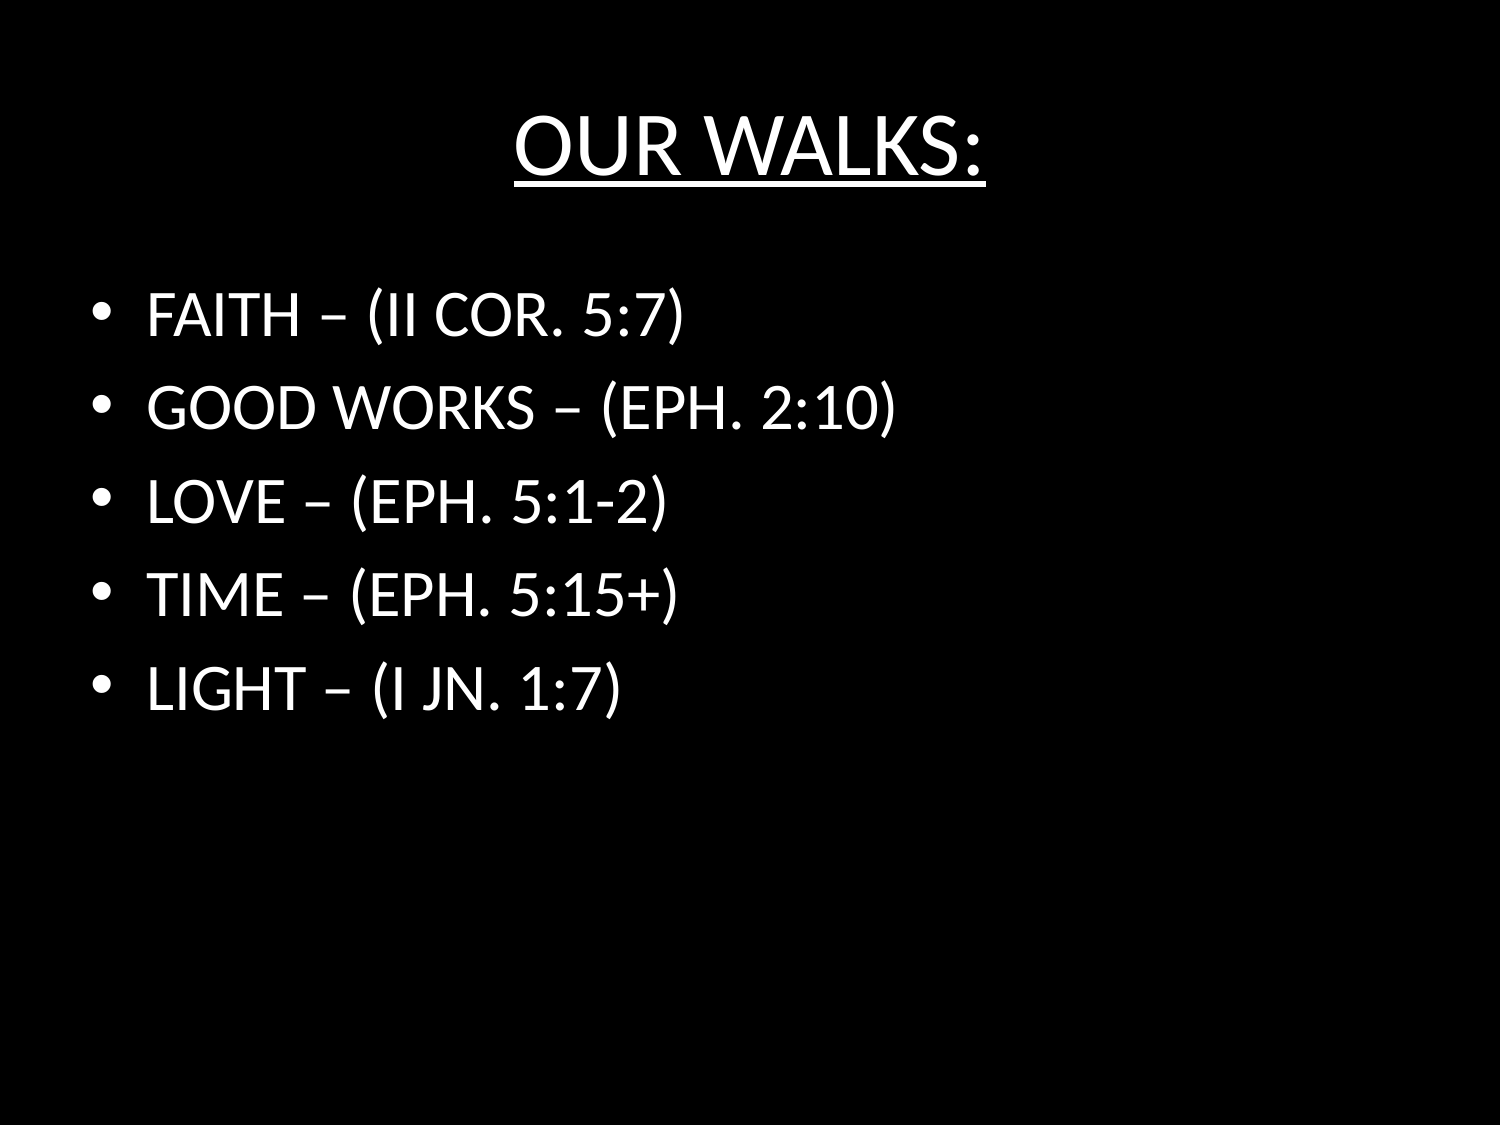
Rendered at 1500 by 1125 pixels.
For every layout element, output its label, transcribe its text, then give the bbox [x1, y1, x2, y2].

title OUR WALKS: [75, 45, 1425, 233]
list FAITH – (II COR. 5:7) GOOD WORKS – (EPH. 2:10) LOVE – (EPH. 5:1-2) TIME – (EPH. 5:15+) LIGHT – (I JN. 1:7) [75, 262, 1425, 1005]
